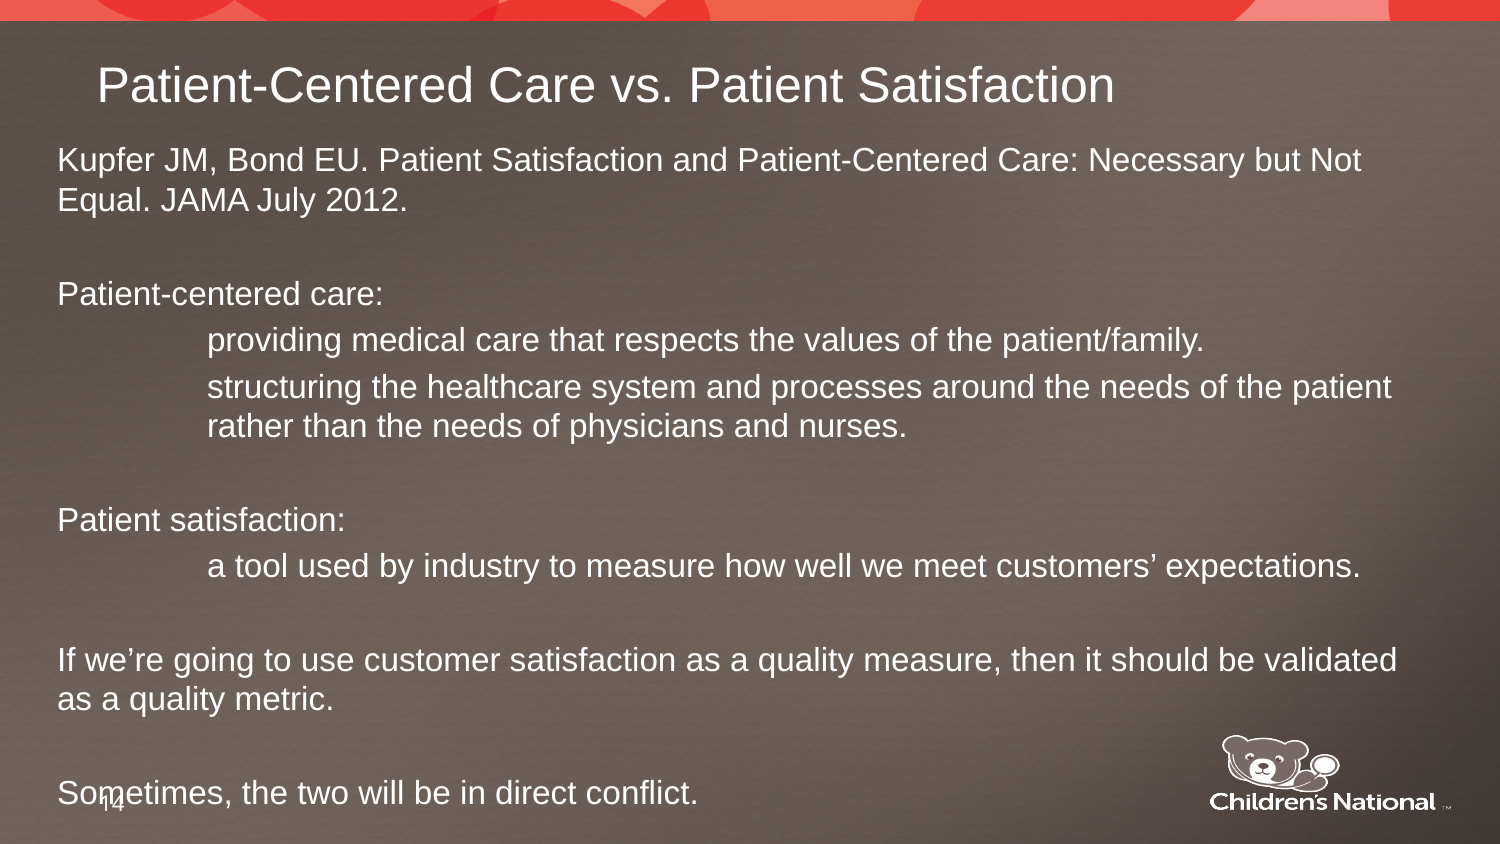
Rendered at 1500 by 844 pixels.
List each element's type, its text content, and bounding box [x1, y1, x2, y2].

picture [0, 0, 1500, 844]
list Kupfer JM, Bond EU. Patient Satisfaction and Patient-Centered Care: Necessary but Not Equal. JAMA July 2012. Patient-centered care: providing medical care that respects the values of the patient/family. structuring the healthcare system and processes around the needs of the patient rather than the needs of physicians and nurses. Patient satisfaction: a tool used by industry to measure how well we meet customers’ expectations. If we’re going to use customer satisfaction as a quality measure, then it should be validated as a quality metric. Sometimes, the two will be in direct conflict. [42, 130, 1433, 513]
slide_number 14 [84, 782, 435, 827]
title Patient-Centered Care vs. Patient Satisfaction [81, 44, 1432, 127]
